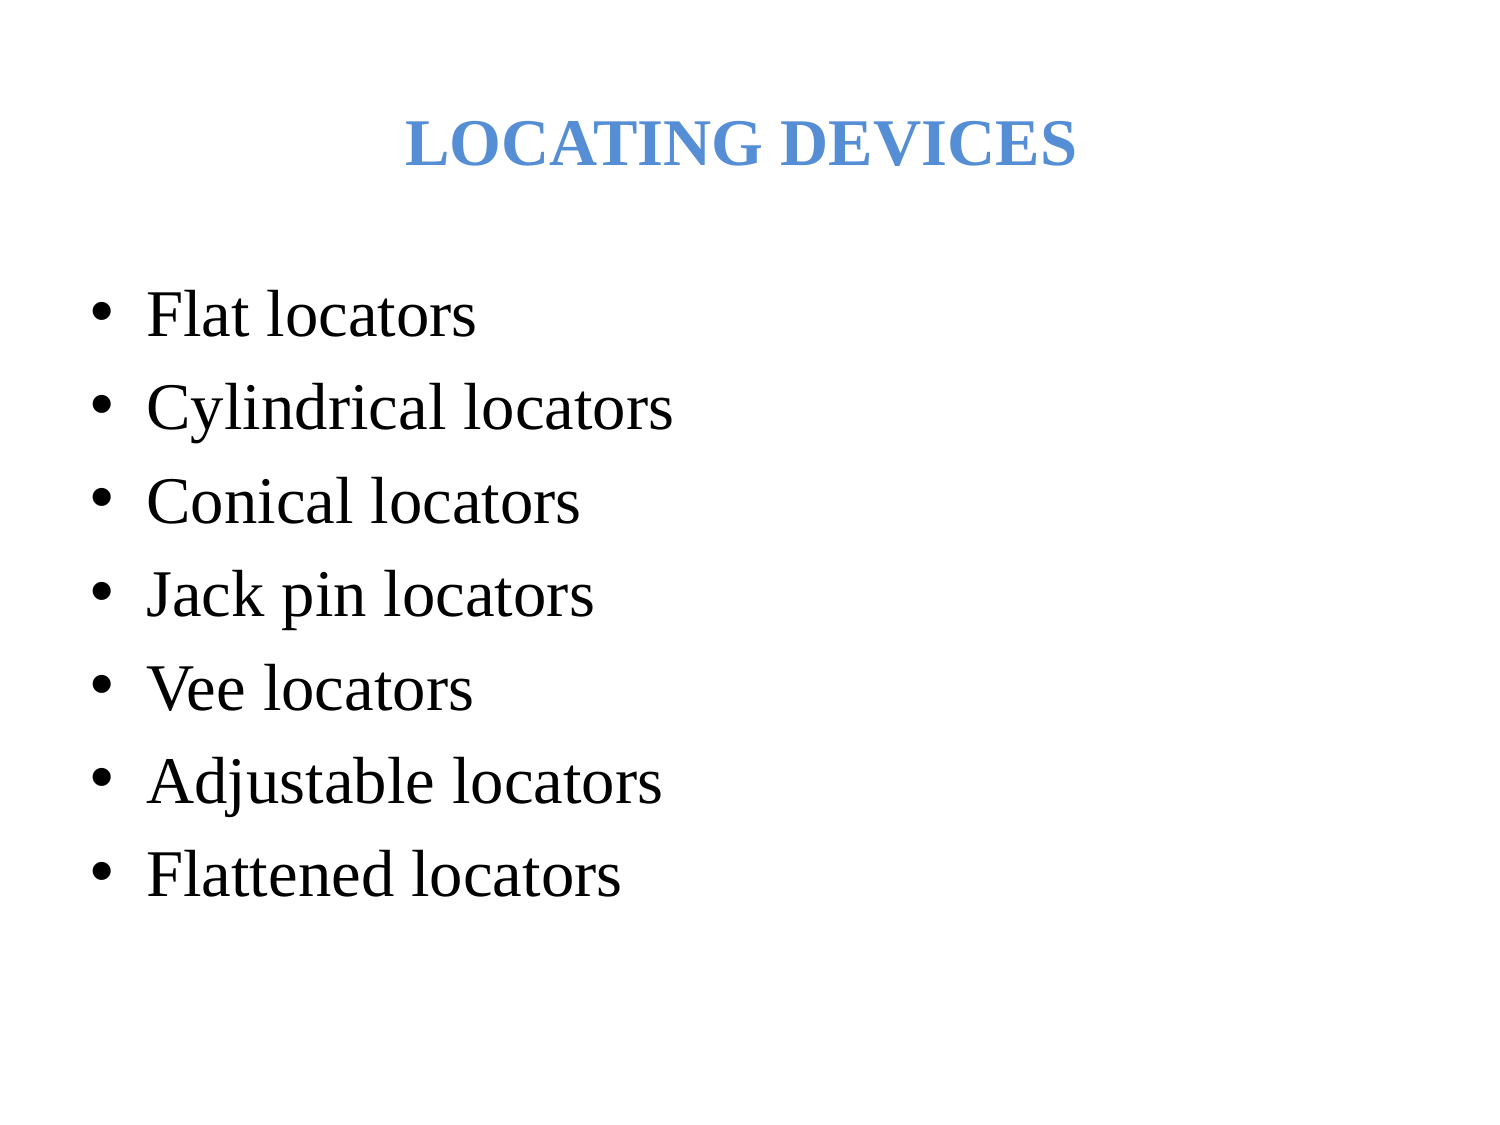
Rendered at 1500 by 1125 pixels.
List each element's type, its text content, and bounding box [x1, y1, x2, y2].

list Flat locators Cylindrical locators Conical locators Jack pin locators Vee locators Adjustable locators Flattened locators [75, 262, 1425, 1005]
title LOCATING DEVICES [75, 45, 1425, 233]
